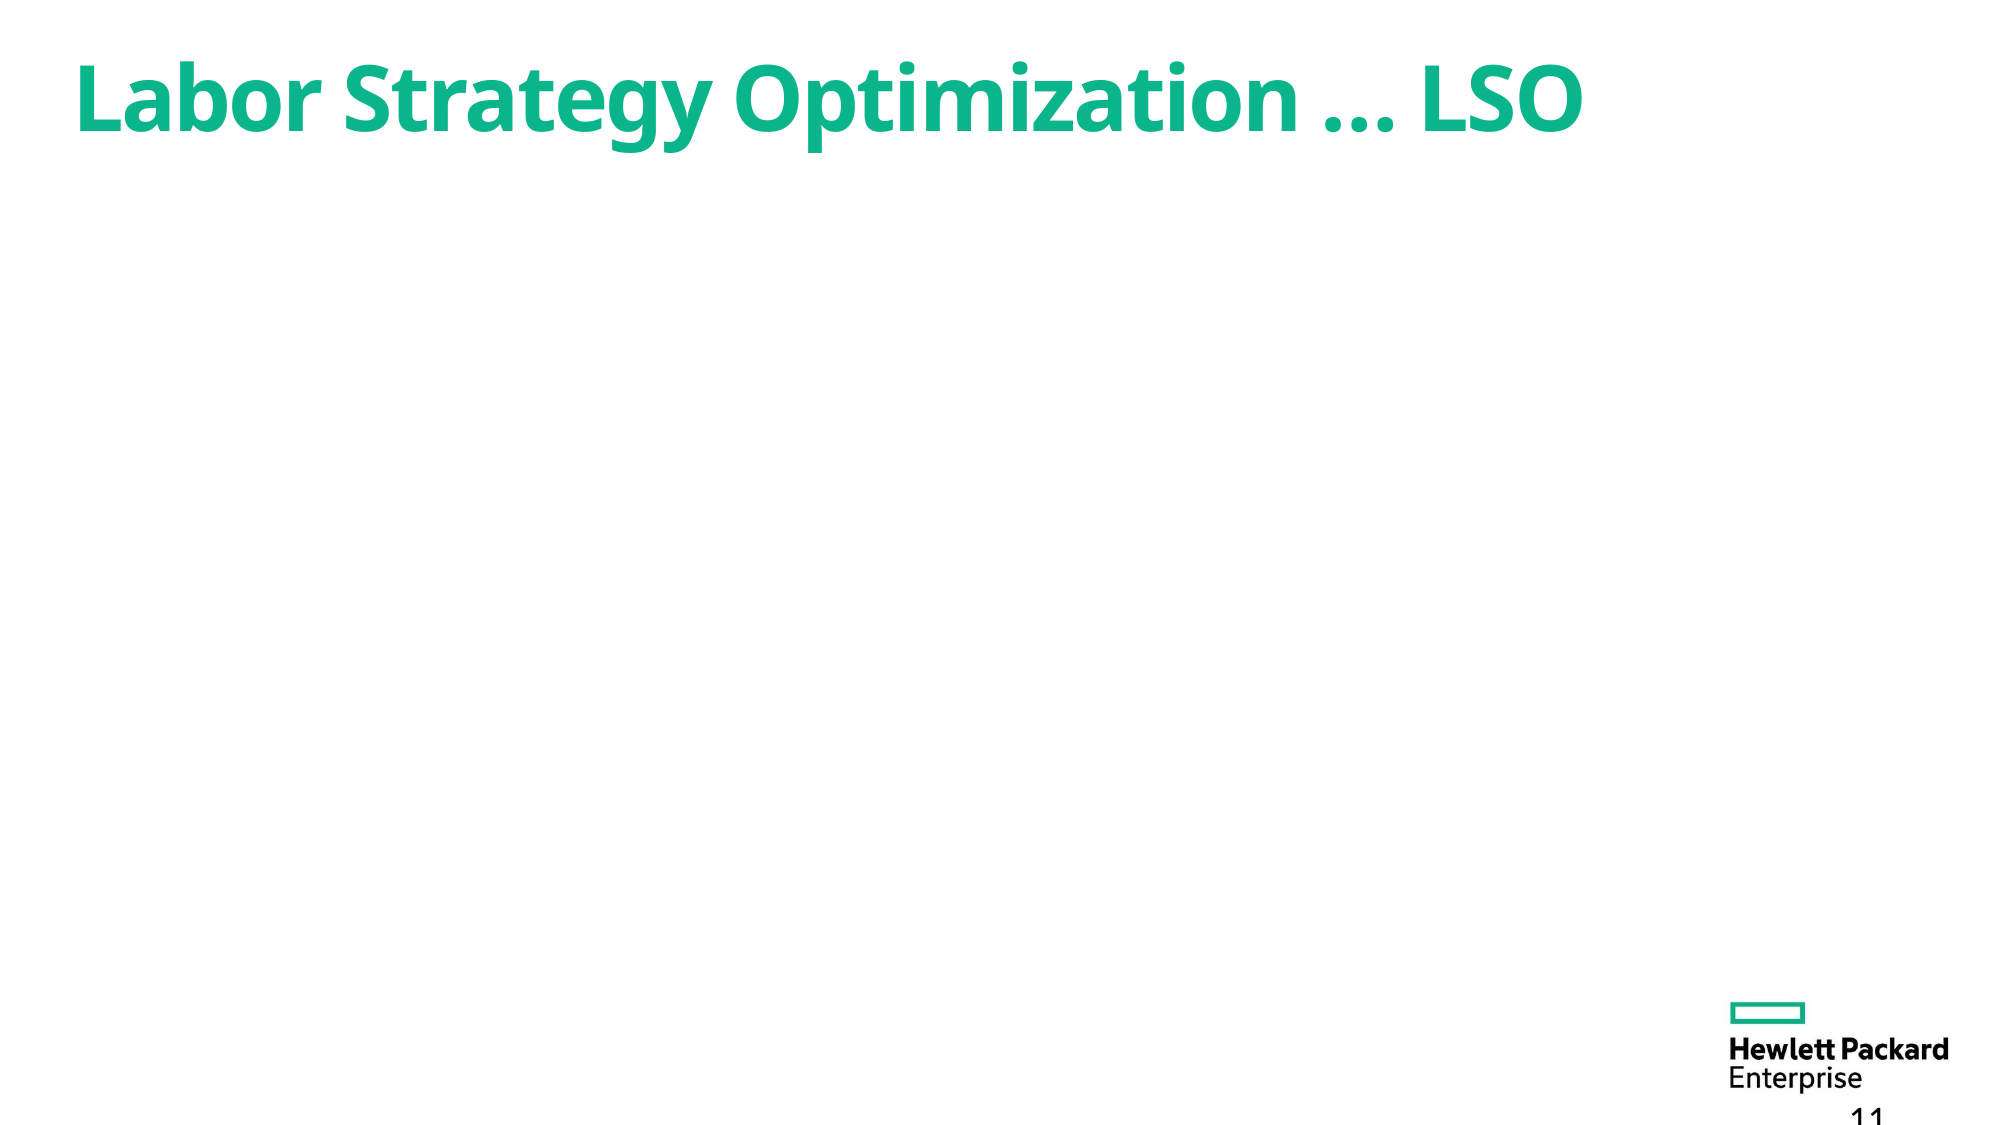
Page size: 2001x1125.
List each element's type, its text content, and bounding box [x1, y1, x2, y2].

title Labor Strategy Optimization … LSO [71, 52, 1792, 491]
picture [1720, 996, 1955, 1099]
slide_number 11 [1833, 1087, 2000, 1124]
